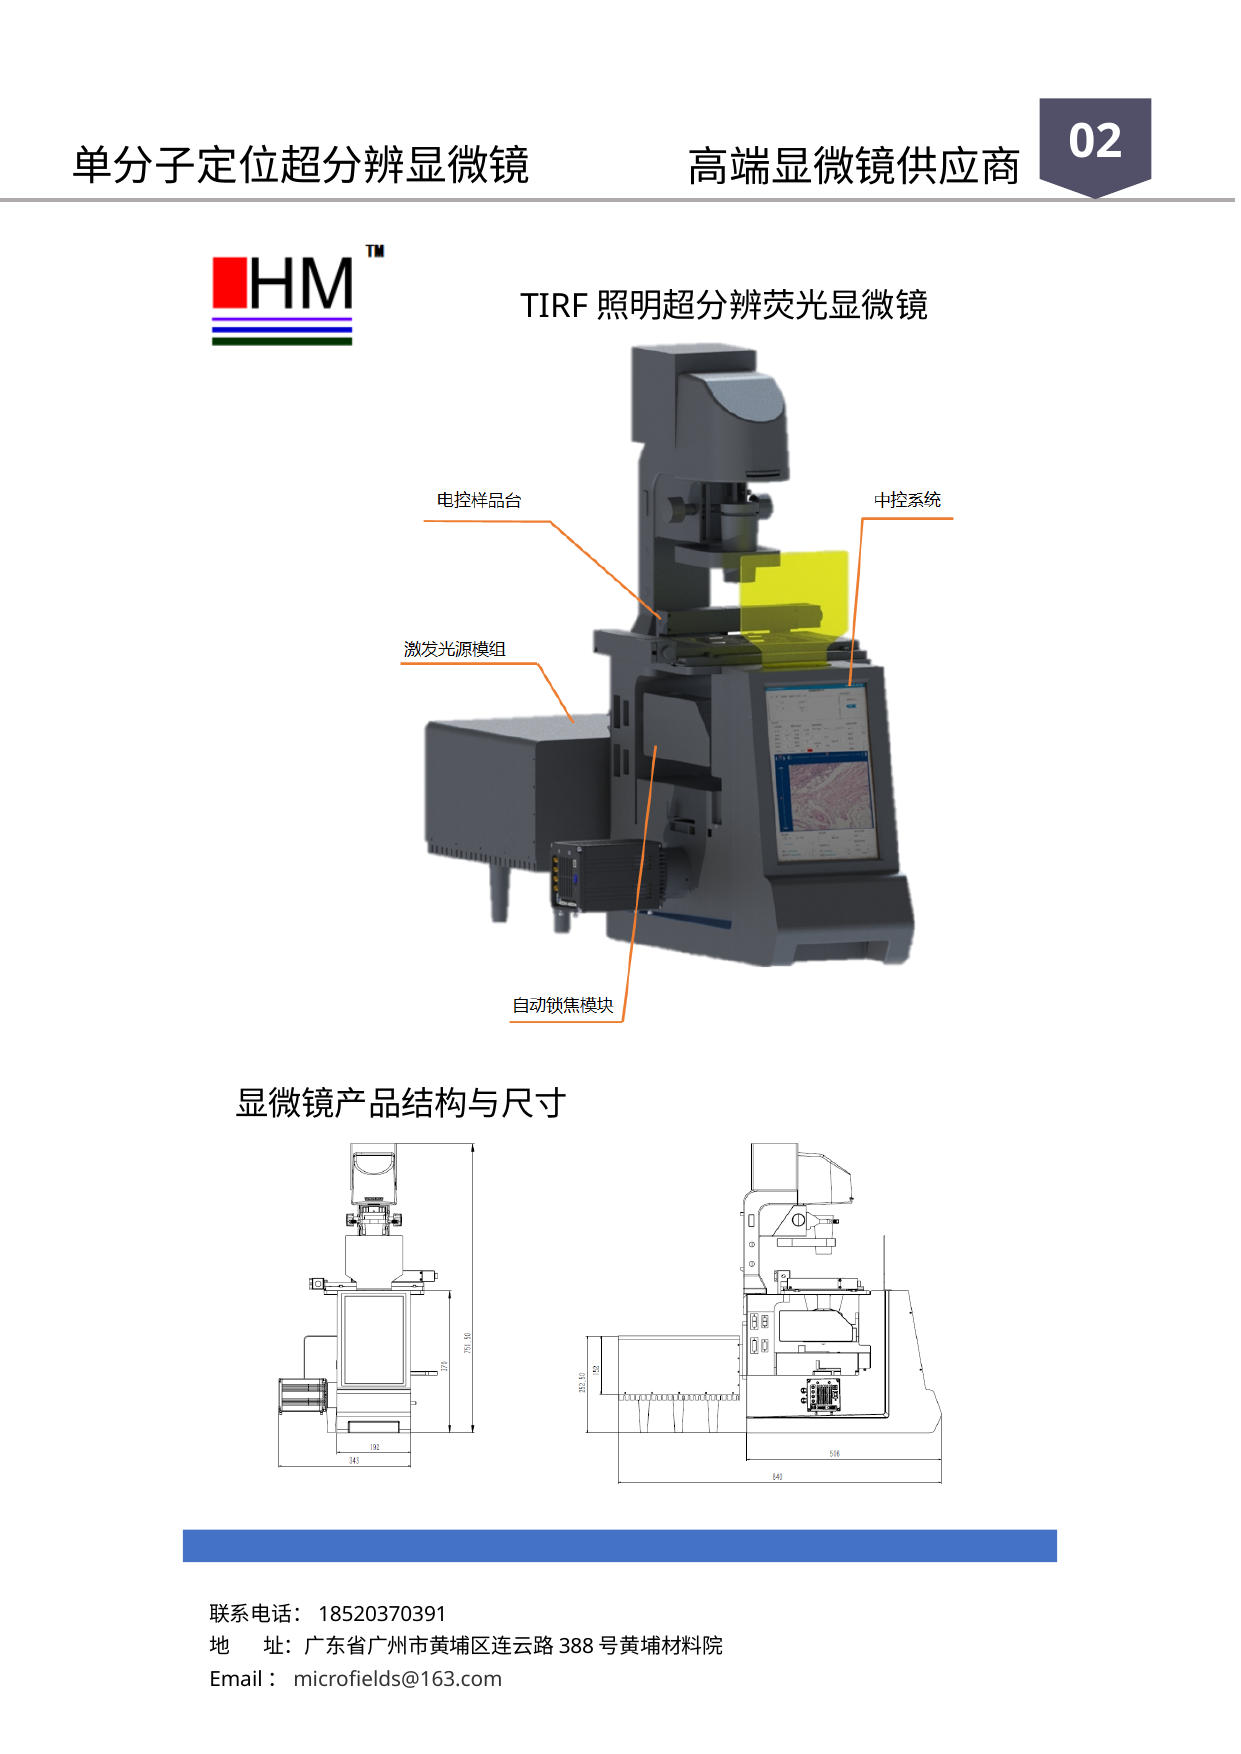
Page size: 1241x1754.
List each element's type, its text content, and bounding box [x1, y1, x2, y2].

text_box 02 [1038, 97, 1153, 201]
text_box 单分子定位超分辨显微镜 [56, 131, 797, 197]
picture [272, 1130, 968, 1500]
picture [202, 217, 968, 1076]
text_box TIRF照明超分辨荧光显微镜 [505, 276, 944, 304]
text_box 显微镜产品结构与尺寸 [220, 1075, 583, 1130]
